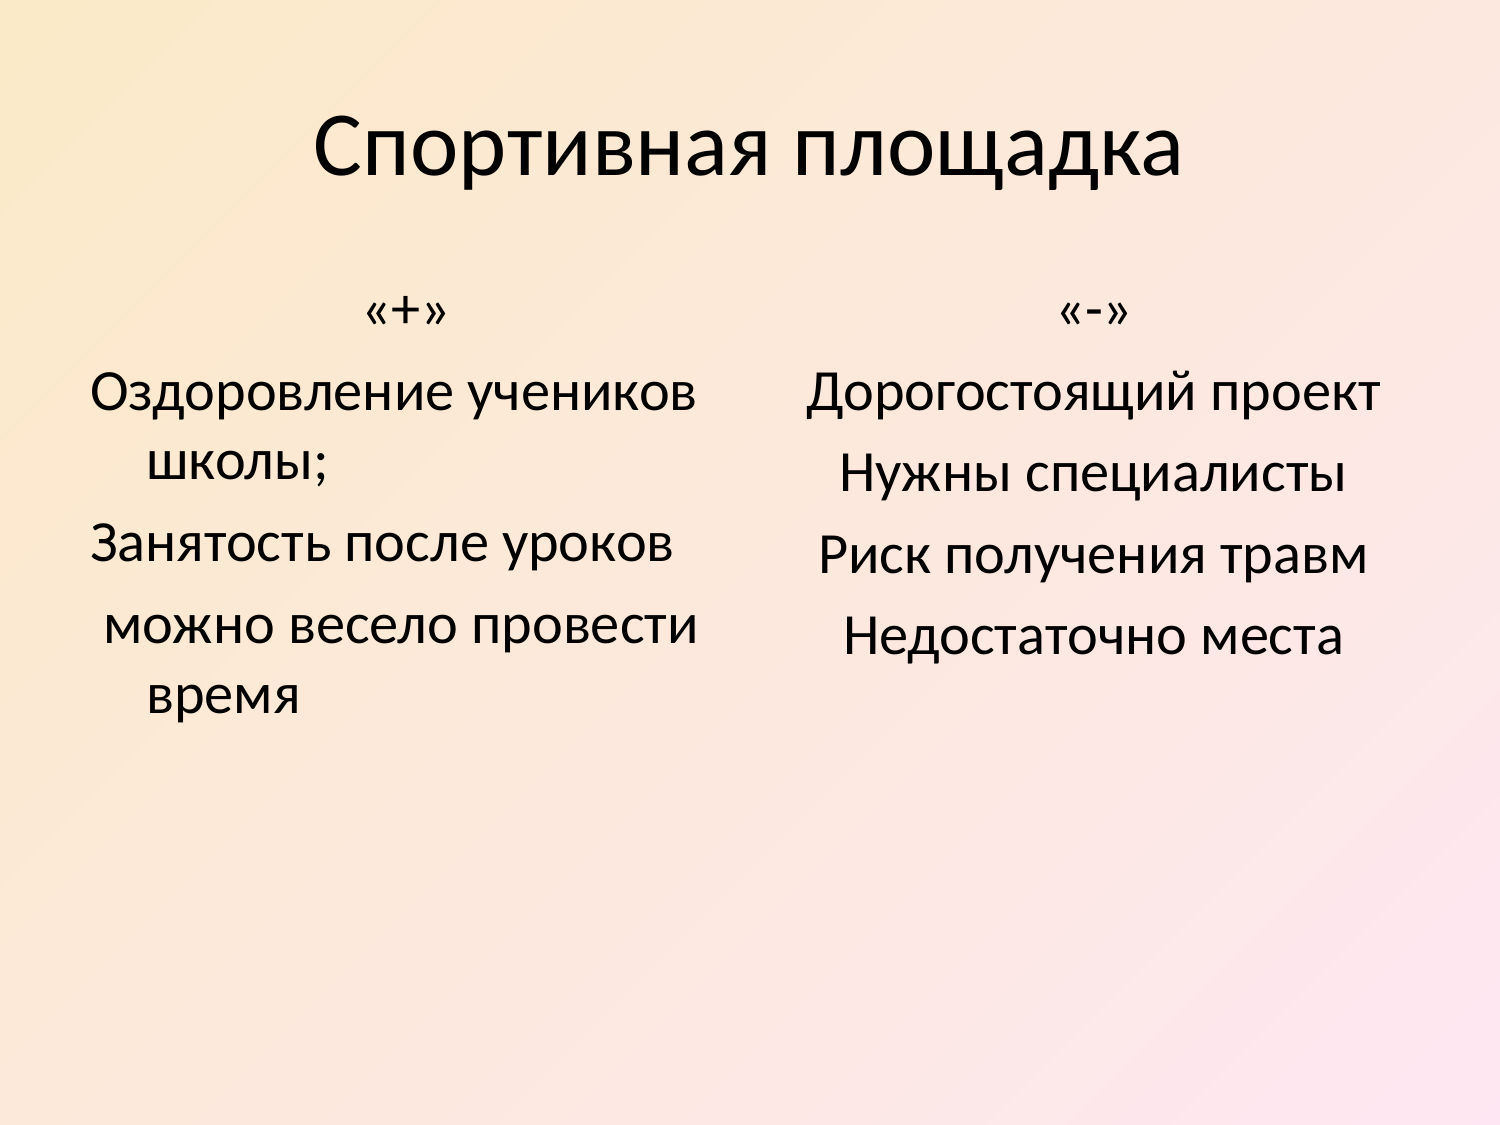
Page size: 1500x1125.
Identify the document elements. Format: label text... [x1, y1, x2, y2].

title Спортивная площадка [75, 45, 1425, 233]
list «+» Оздоровление учеников школы; Занятость после уроков можно весело провести время [75, 262, 738, 1005]
list «-» Дорогостоящий проект Нужны специалисты Риск получения травм Недостаточно места [762, 262, 1425, 1005]
